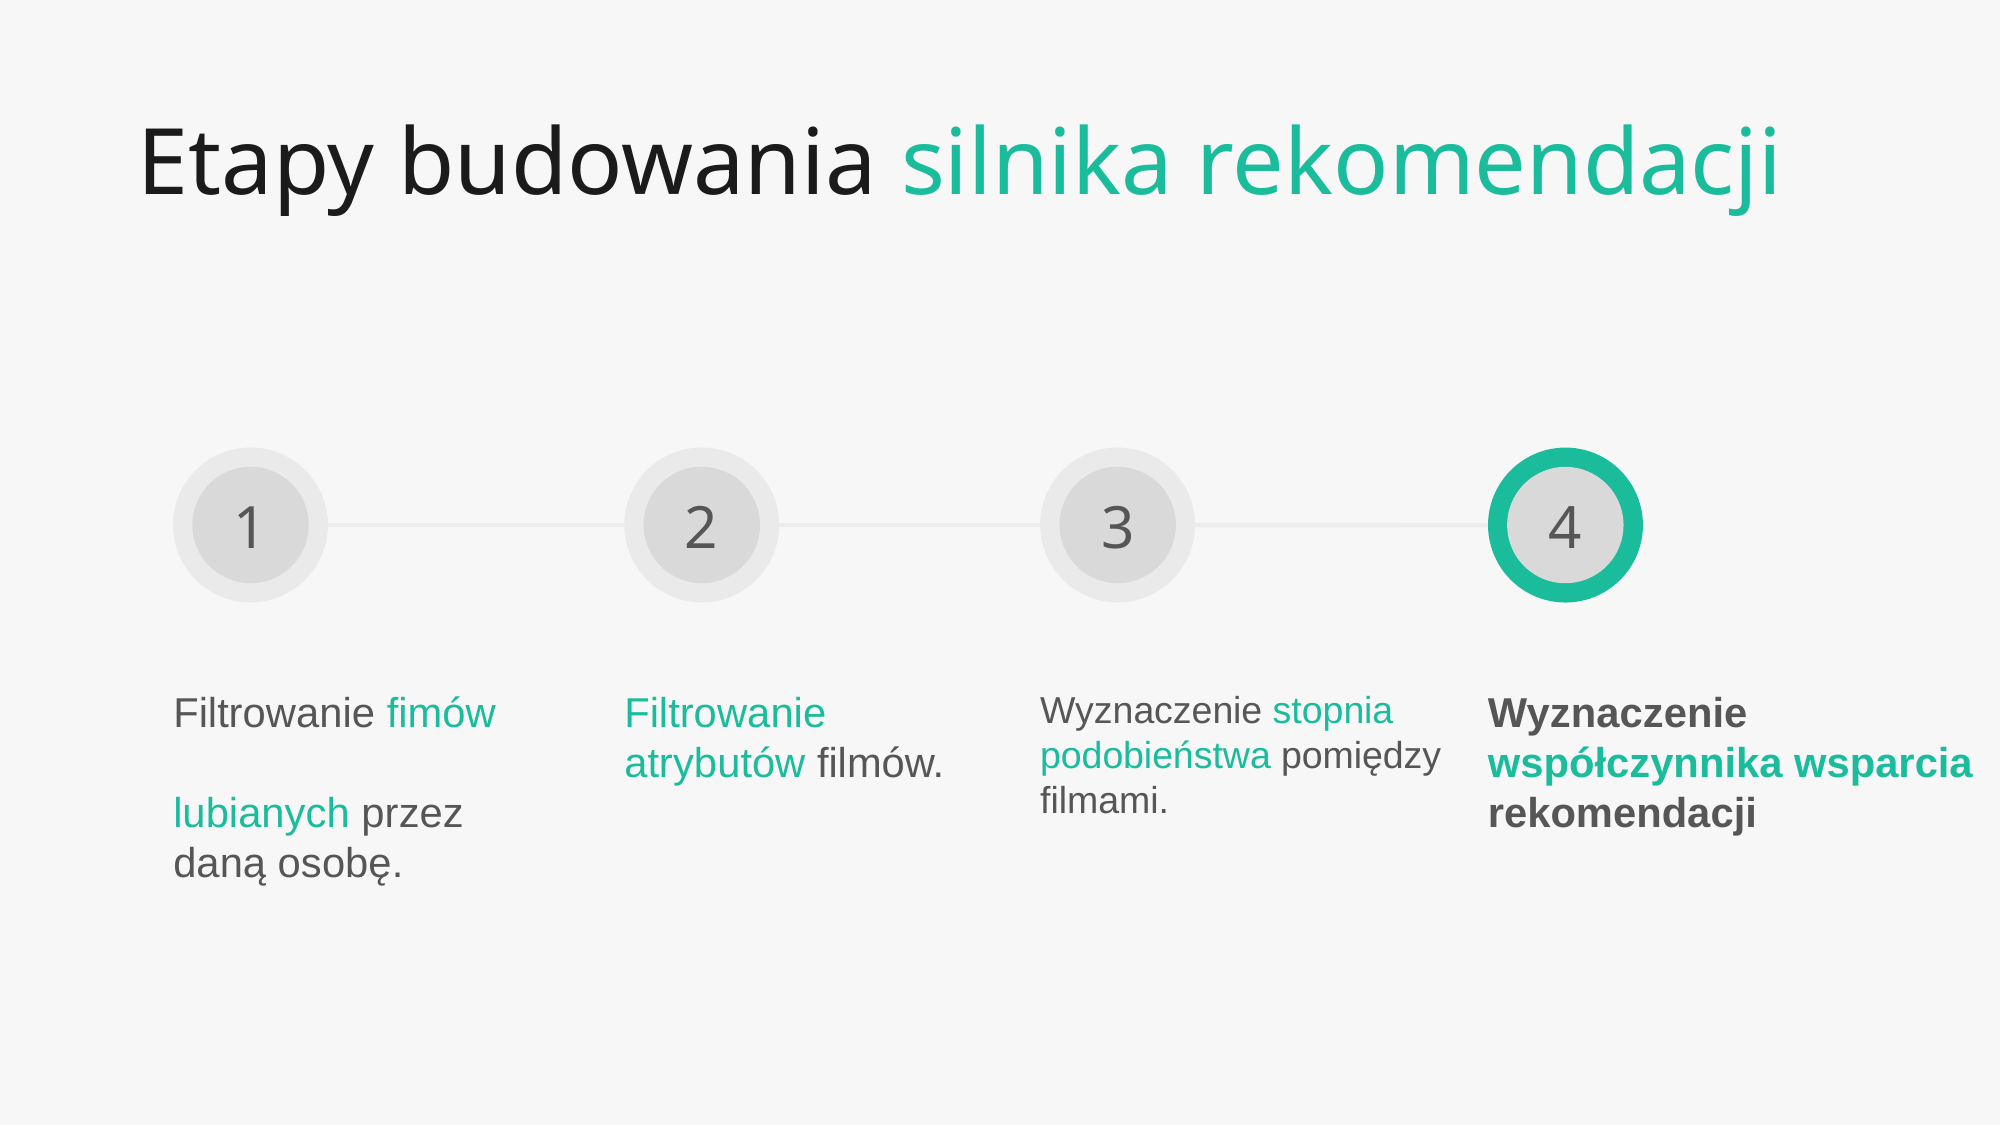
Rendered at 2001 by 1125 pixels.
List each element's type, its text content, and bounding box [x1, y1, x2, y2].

text_box Wyznaczenie współczynnika wsparcia rekomendacji [1487, 678, 2000, 844]
text_box Wyznaczenie stopnia podobieństwa pomiędzy filmami. [1040, 678, 1487, 829]
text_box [1487, 447, 1643, 603]
text_box Filtrowanie atrybutów filmów. [624, 678, 1014, 794]
text_box Filtrowanie fimów lubianych przez daną osobę. [173, 678, 521, 894]
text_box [1040, 447, 1196, 603]
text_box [624, 447, 780, 603]
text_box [172, 447, 328, 603]
list Etapy budowania silnika rekomendacji [137, 108, 1914, 255]
